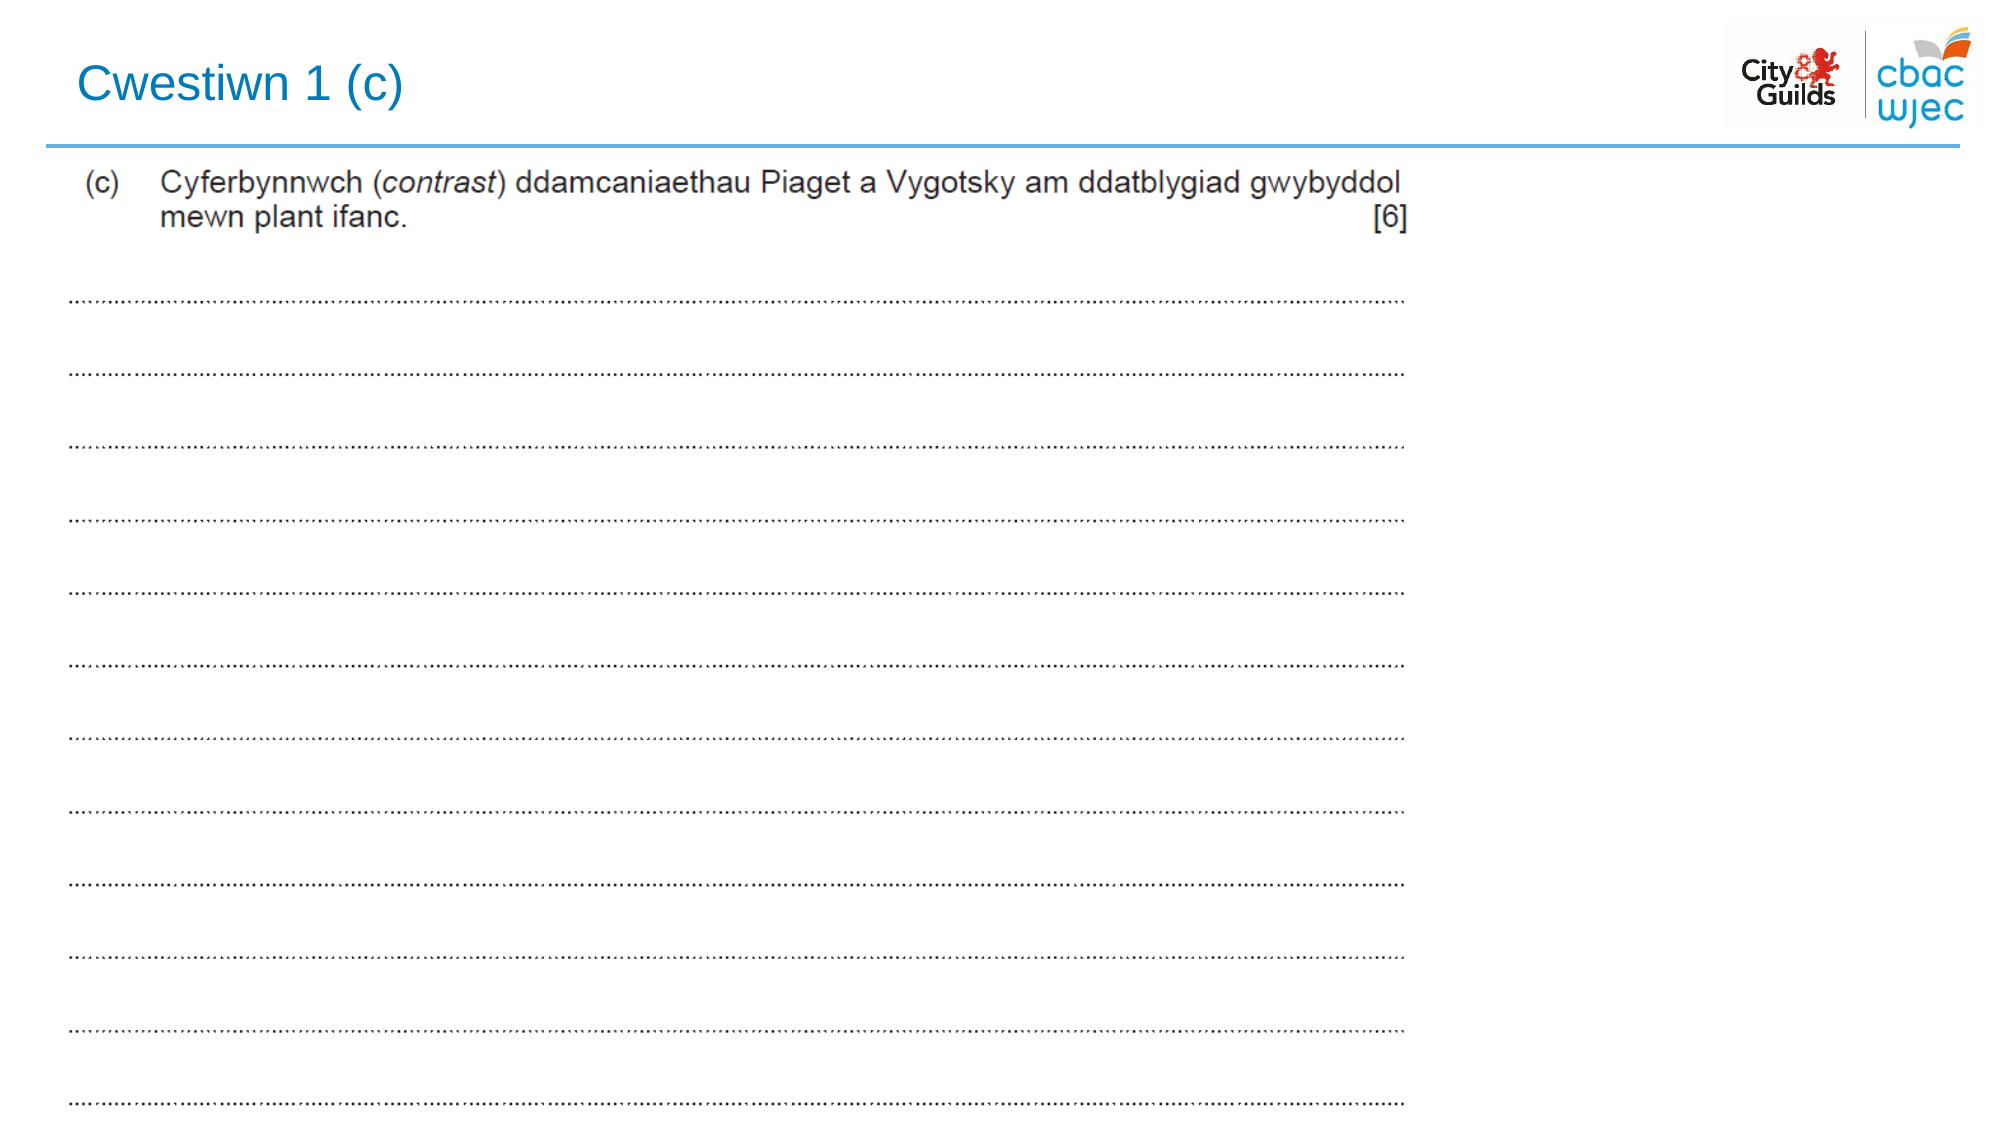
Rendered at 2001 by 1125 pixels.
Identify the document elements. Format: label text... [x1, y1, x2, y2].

picture [1723, 18, 1984, 131]
text_box Cwestiwn 1 (c) [61, 49, 1739, 124]
picture [61, 161, 1409, 1113]
